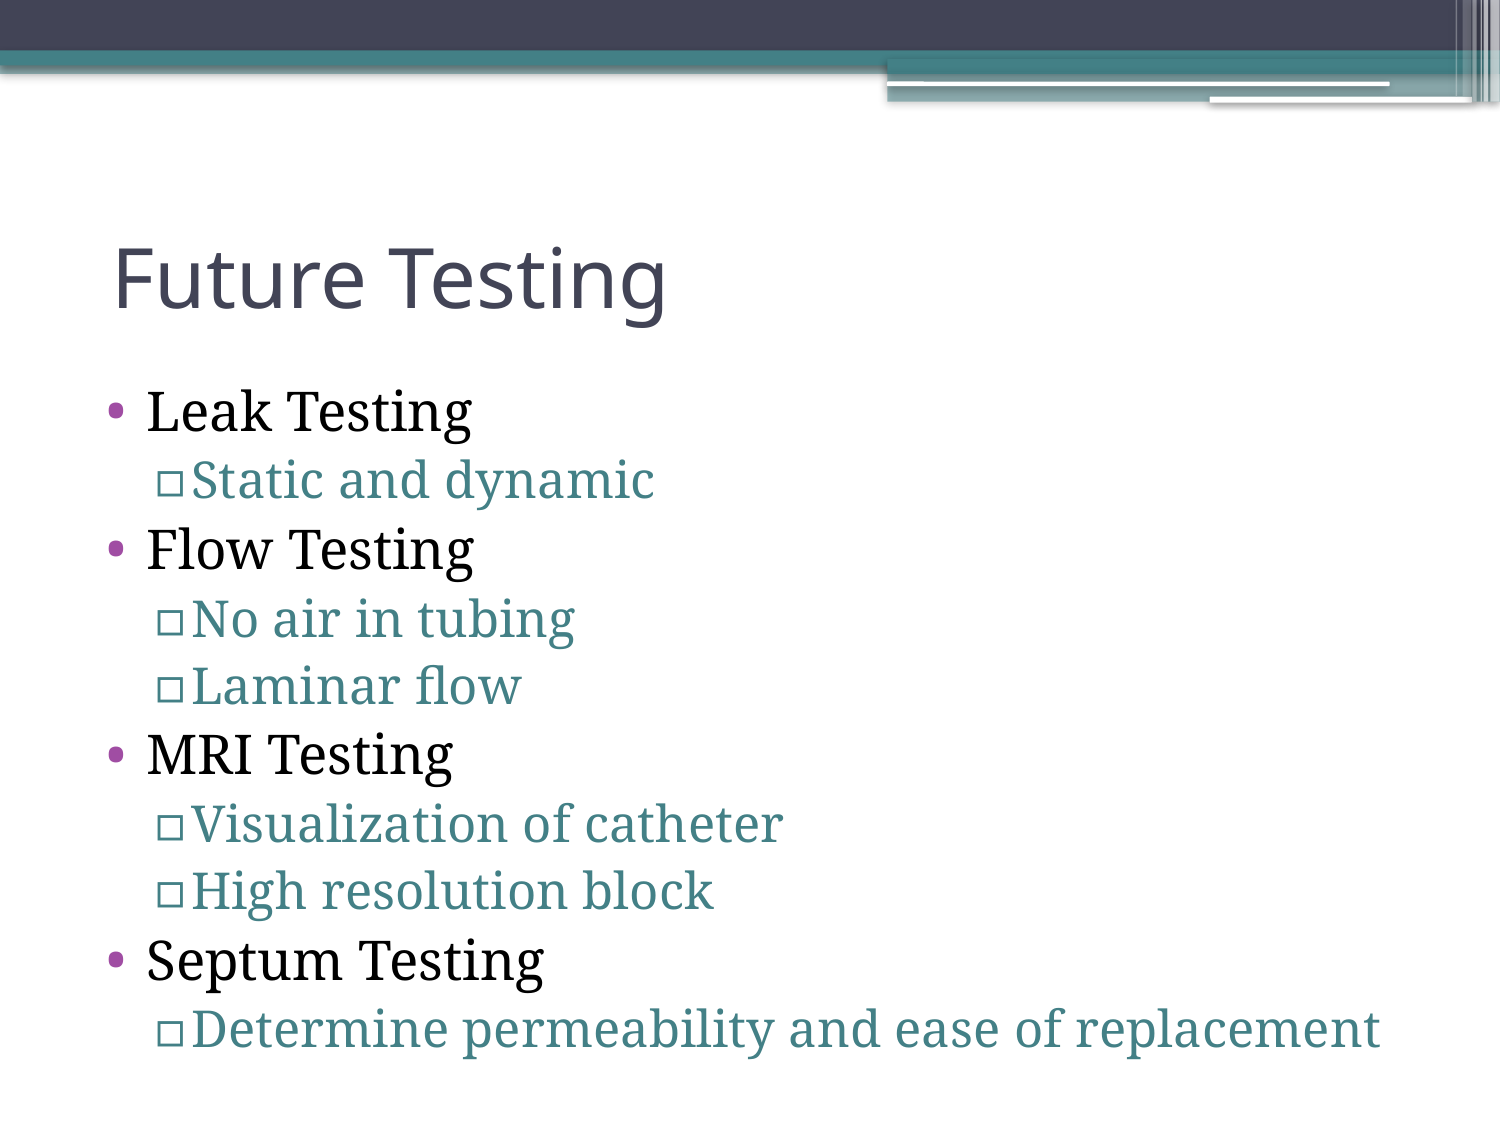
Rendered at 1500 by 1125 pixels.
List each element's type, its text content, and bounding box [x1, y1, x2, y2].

list Leak Testing Static and dynamic Flow Testing No air in tubing Laminar flow MRI Testing Visualization of catheter High resolution block Septum Testing Determine permeability and ease of replacement [75, 368, 1425, 1079]
title Future Testing [75, 187, 1425, 363]
